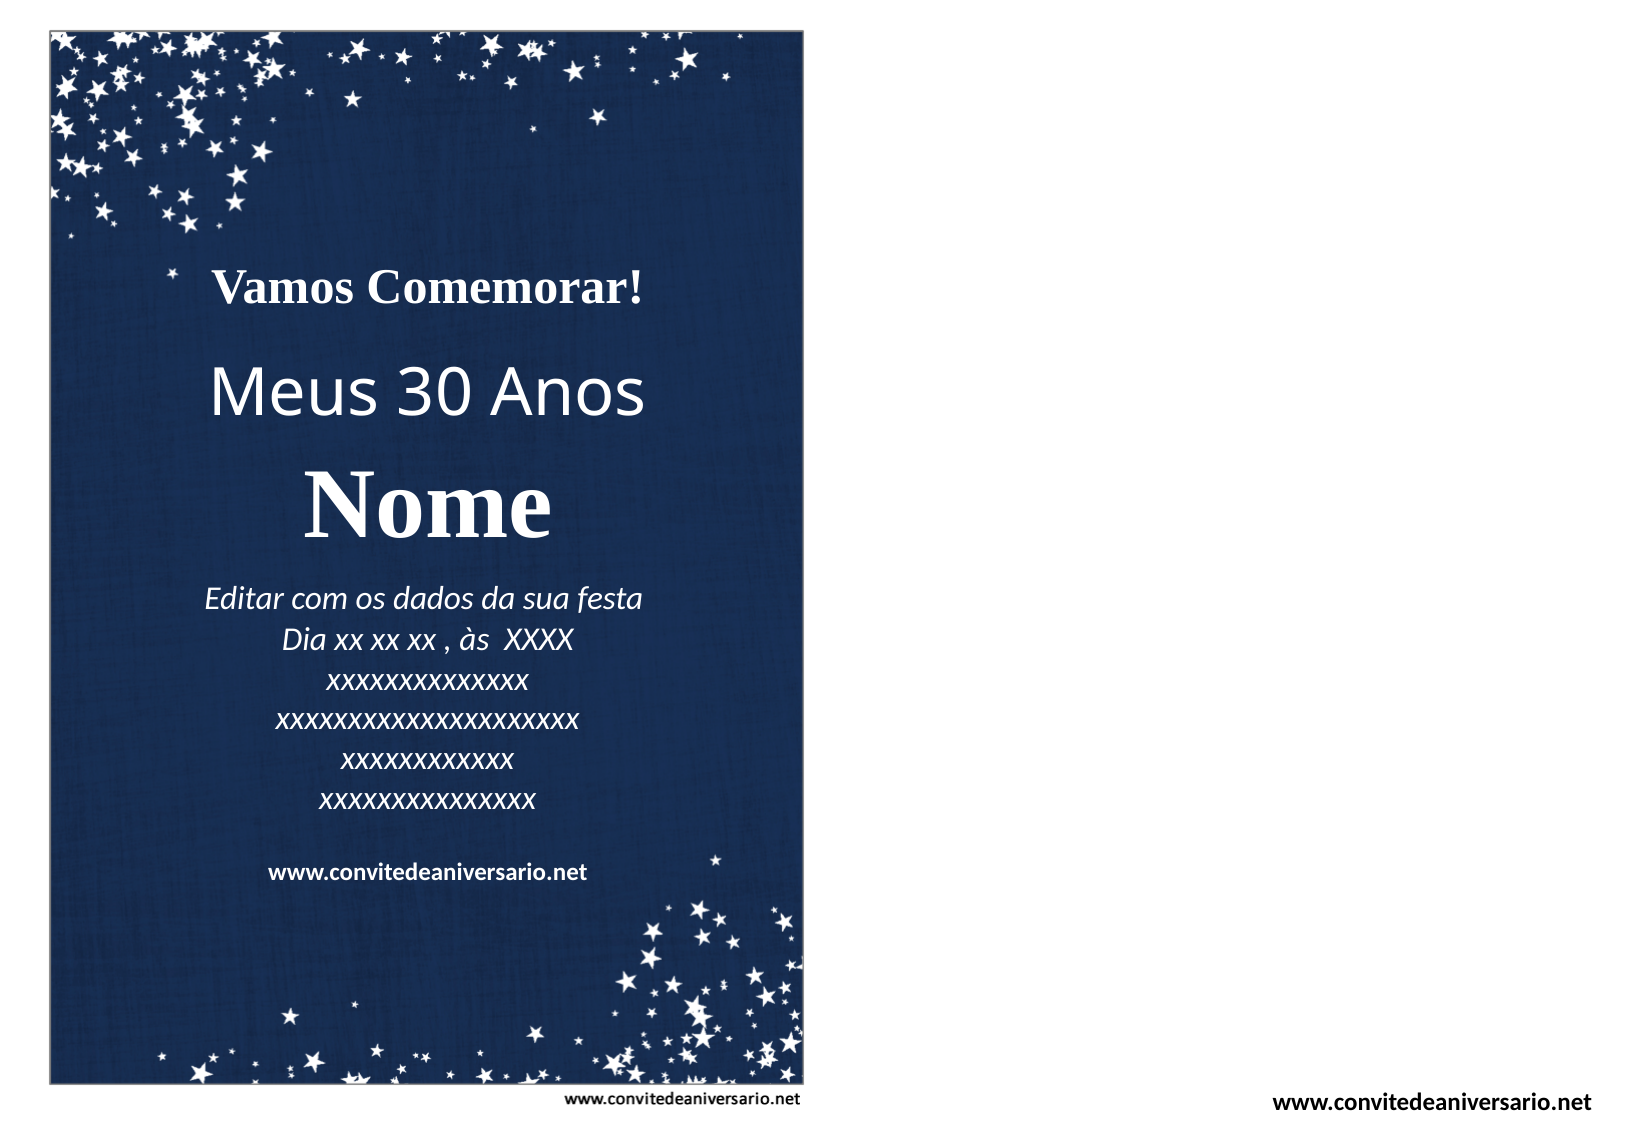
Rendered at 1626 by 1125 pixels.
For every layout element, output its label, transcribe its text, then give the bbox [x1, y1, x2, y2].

text_box www.convitedeaniversario.net [1257, 1078, 1608, 1123]
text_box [27, 16, 826, 1109]
